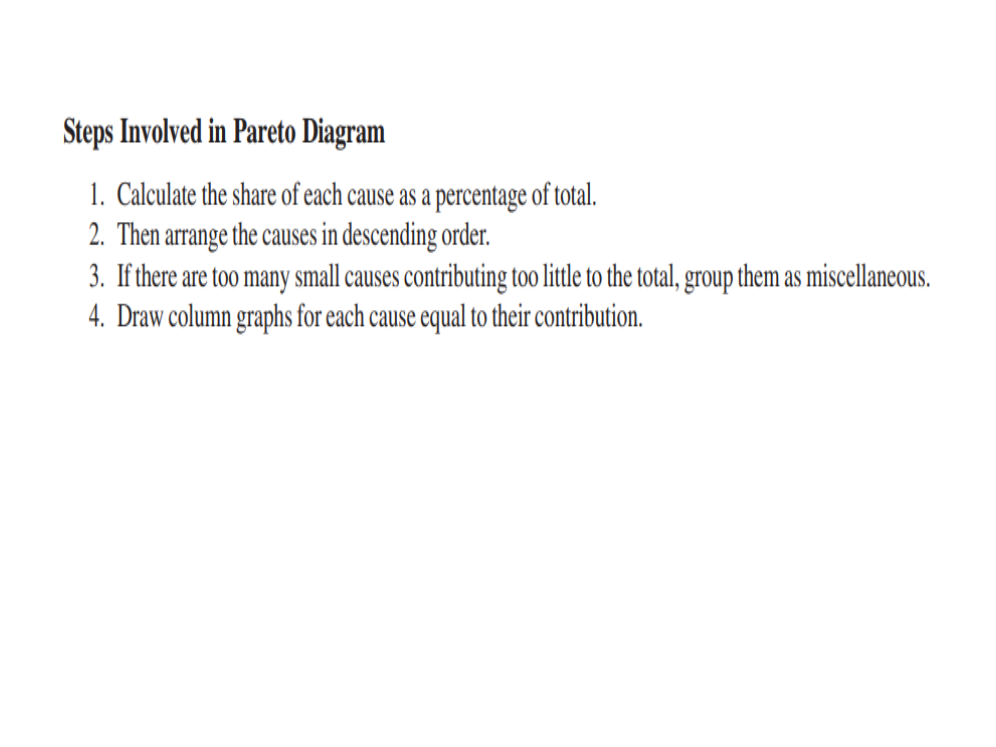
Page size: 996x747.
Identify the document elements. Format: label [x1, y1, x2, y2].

picture [34, 98, 961, 349]
